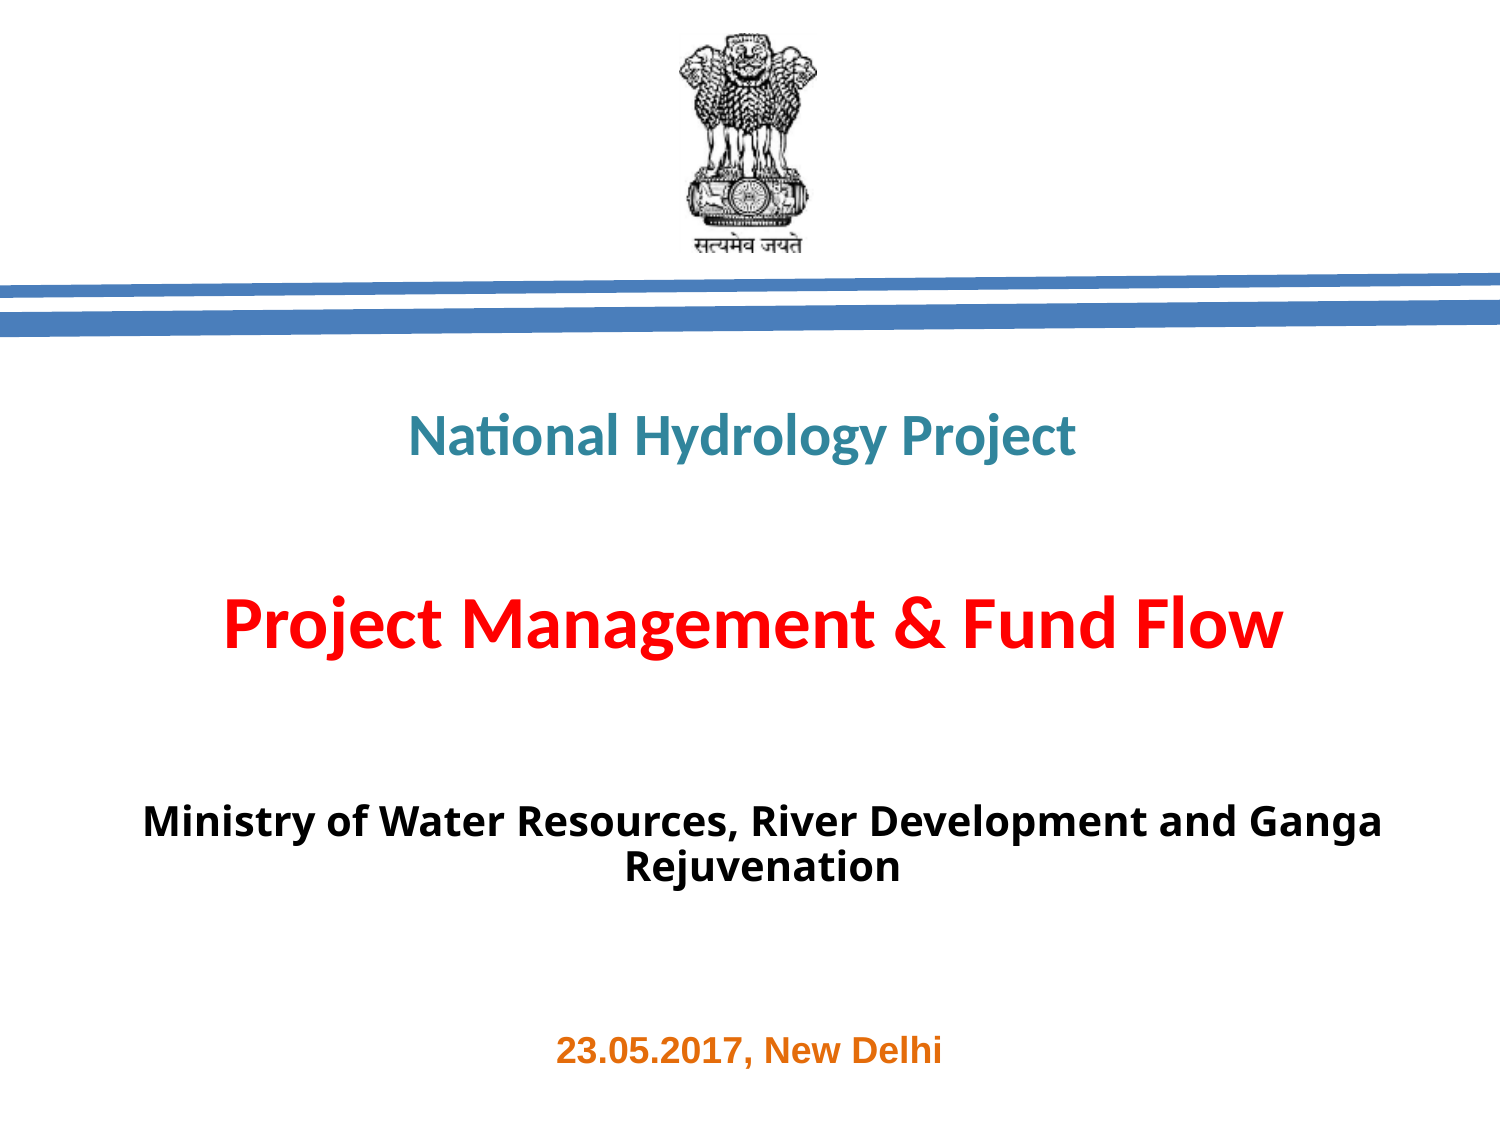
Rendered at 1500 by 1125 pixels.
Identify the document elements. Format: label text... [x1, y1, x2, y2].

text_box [0, 311, 1500, 325]
text_box Project Management & Fund Flow [149, 565, 1376, 671]
picture [679, 33, 818, 254]
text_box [0, 278, 1500, 292]
title National Hydrology Project [0, 387, 1500, 619]
text_box Ministry of Water Resources, River Development and Ganga Rejuvenation [12, 772, 1500, 919]
text_box 23.05.2017, New Delhi [149, 1018, 1350, 1079]
